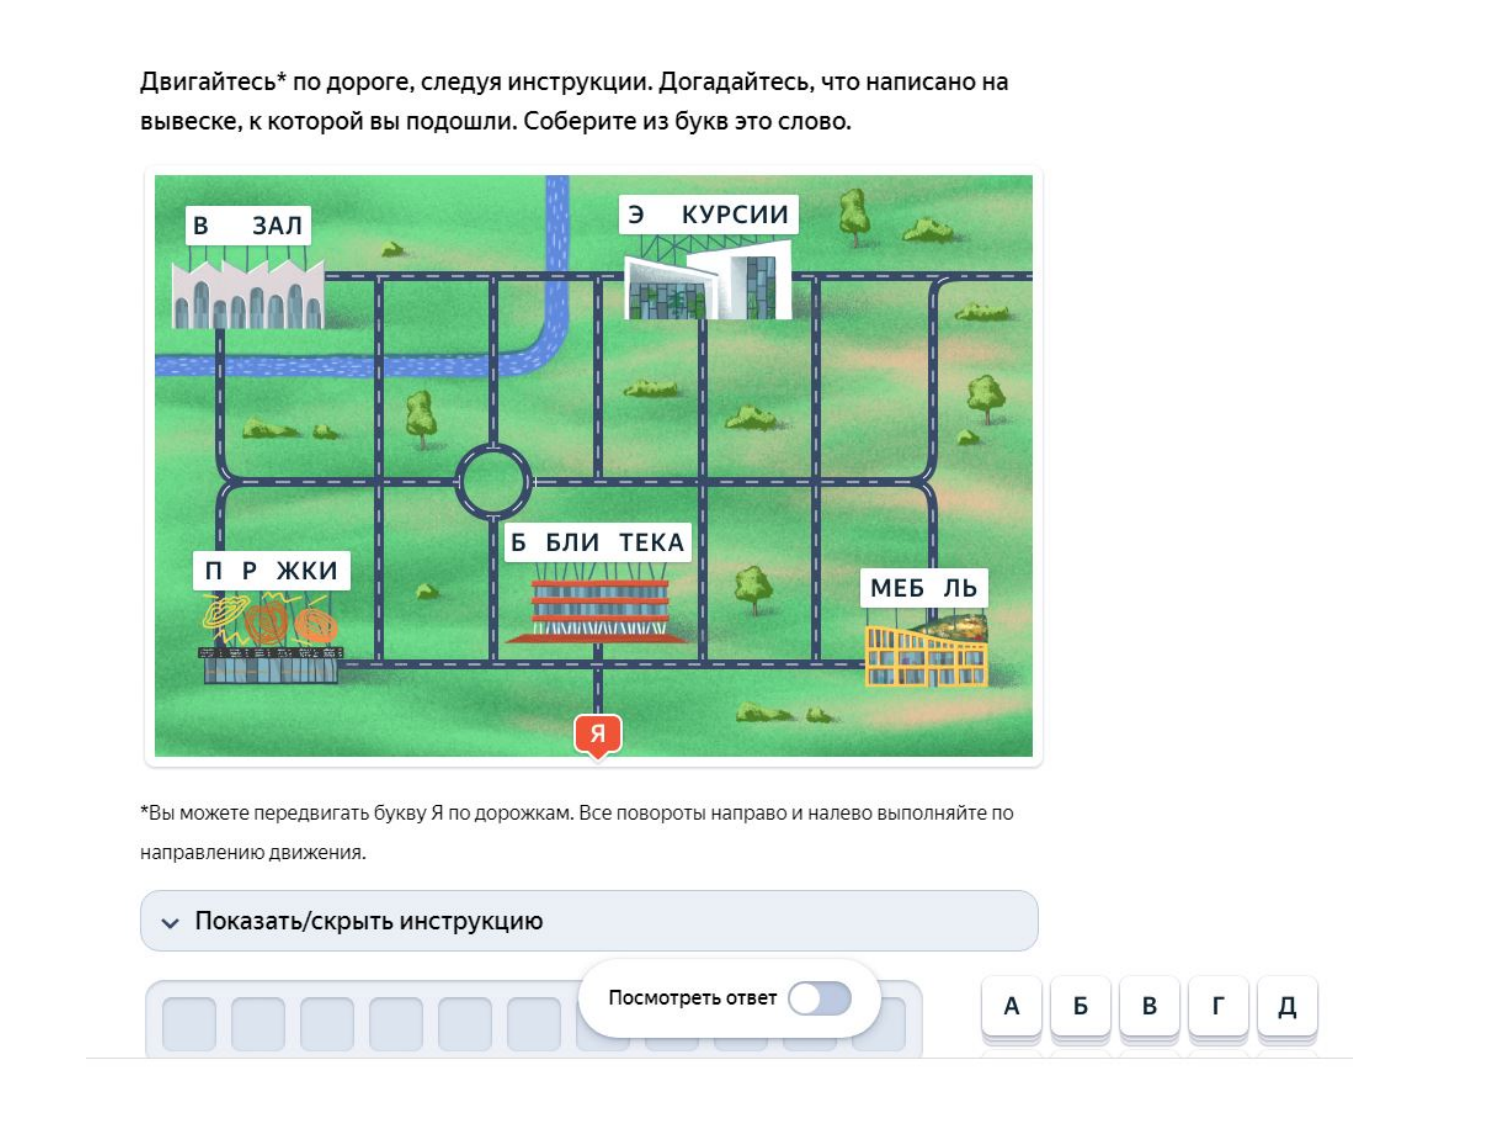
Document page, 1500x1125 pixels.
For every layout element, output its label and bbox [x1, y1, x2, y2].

list [86, 31, 1353, 1070]
